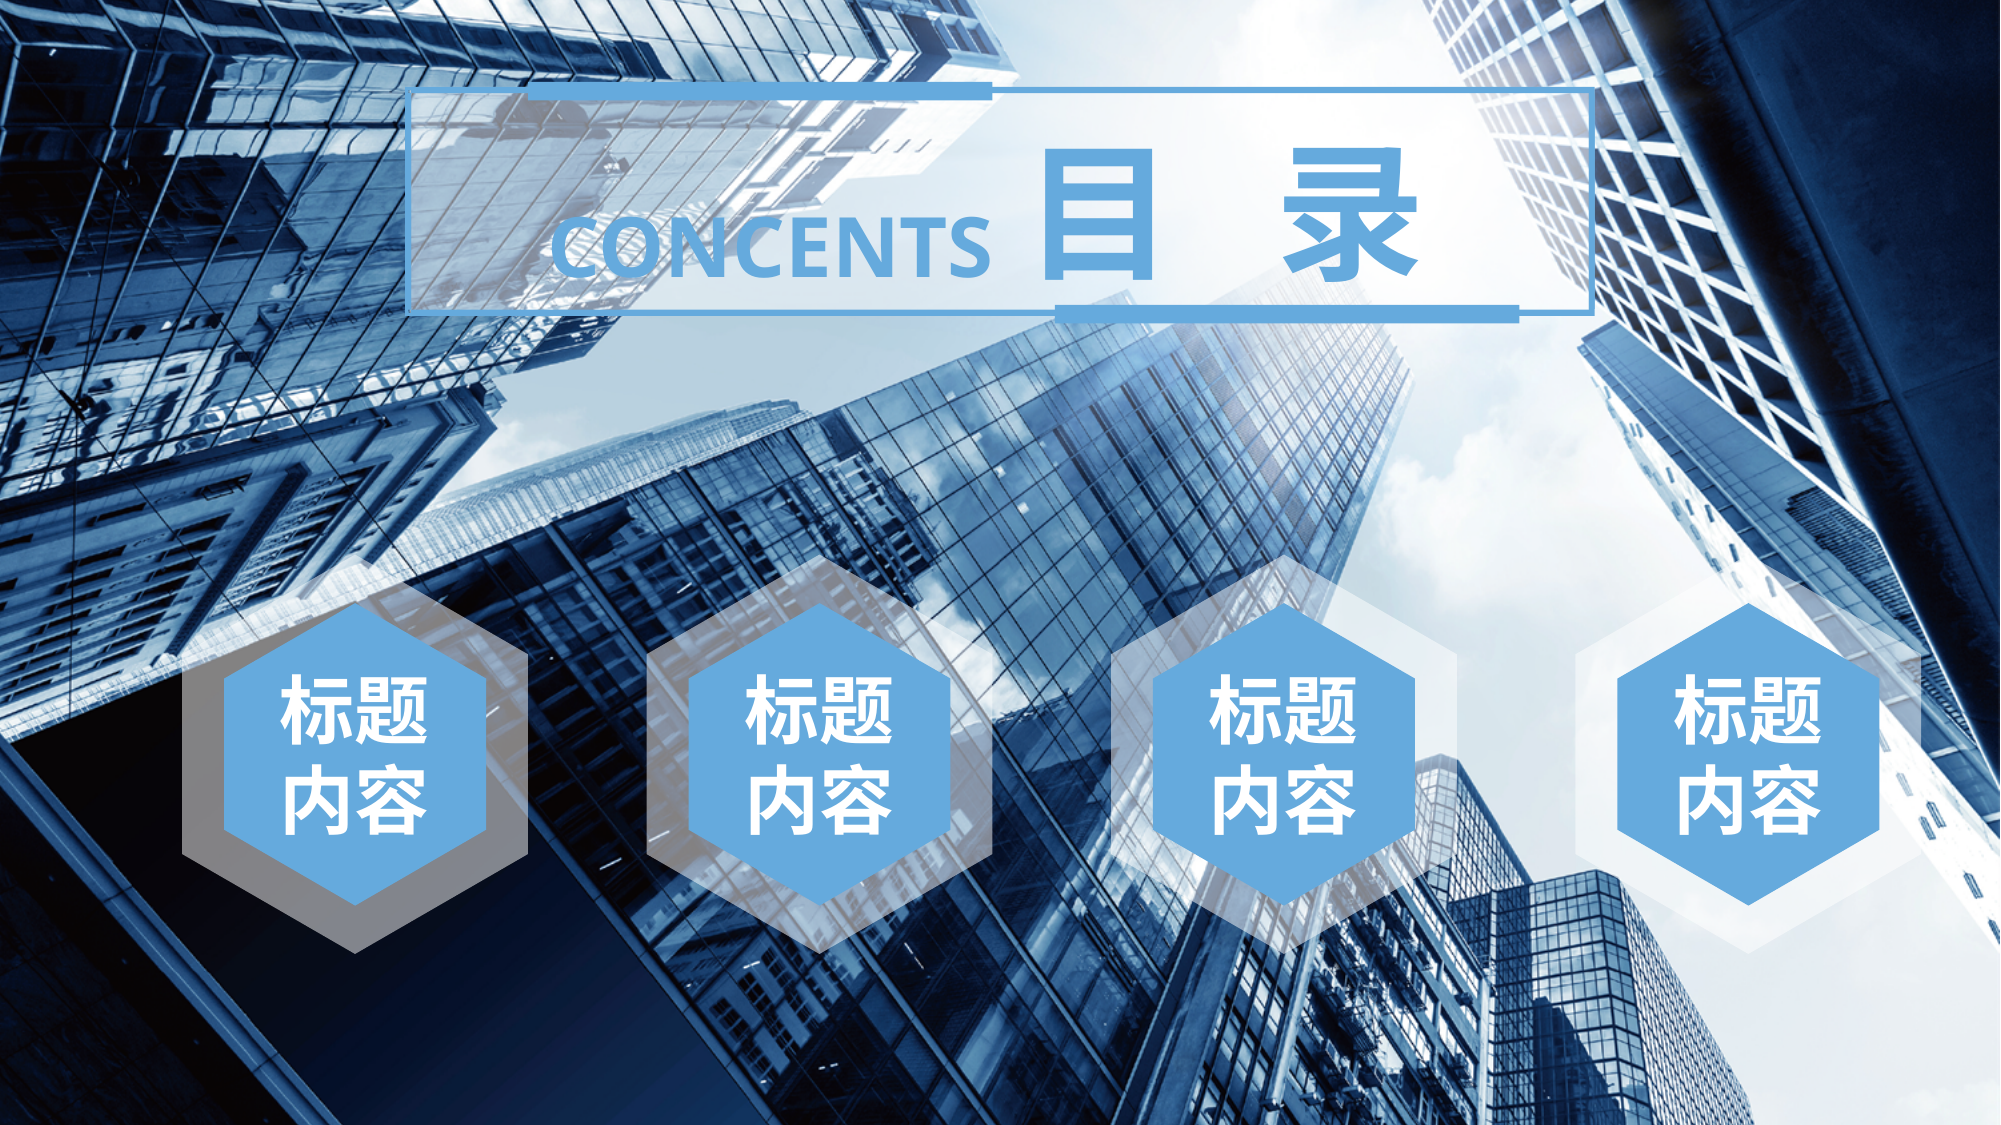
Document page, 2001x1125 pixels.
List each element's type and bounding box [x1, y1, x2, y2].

text_box [879, 0, 1121, 798]
text_box [1110, 554, 1457, 954]
text_box [646, 554, 993, 954]
text_box [182, 554, 528, 954]
picture [0, 0, 2000, 1125]
text_box [1575, 554, 1922, 954]
